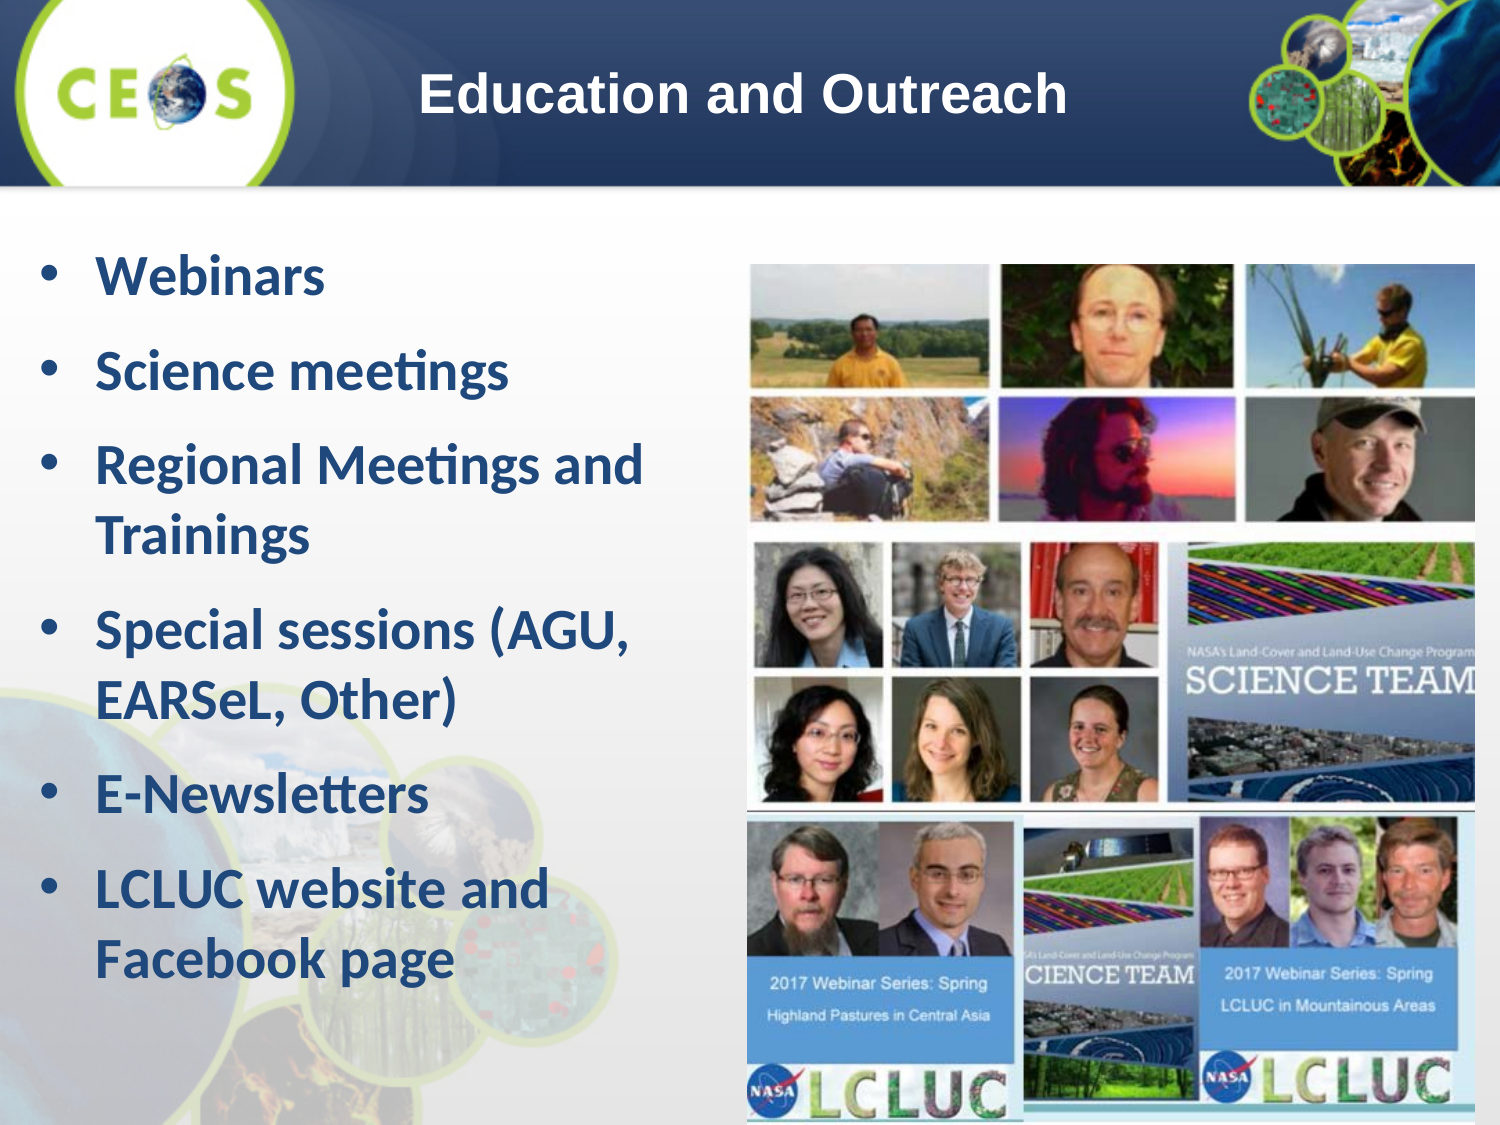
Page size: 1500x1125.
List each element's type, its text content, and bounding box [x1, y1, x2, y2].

text_box Webinars Science meetings Regional Meetings and Trainings Special sessions (AGU, EARSeL, Other) E-Newsletters LCLUC website and Facebook page [37, 237, 662, 1043]
picture [0, 0, 1500, 1125]
list Education and Outreach [337, 50, 1150, 138]
text_box [747, 264, 1475, 1125]
